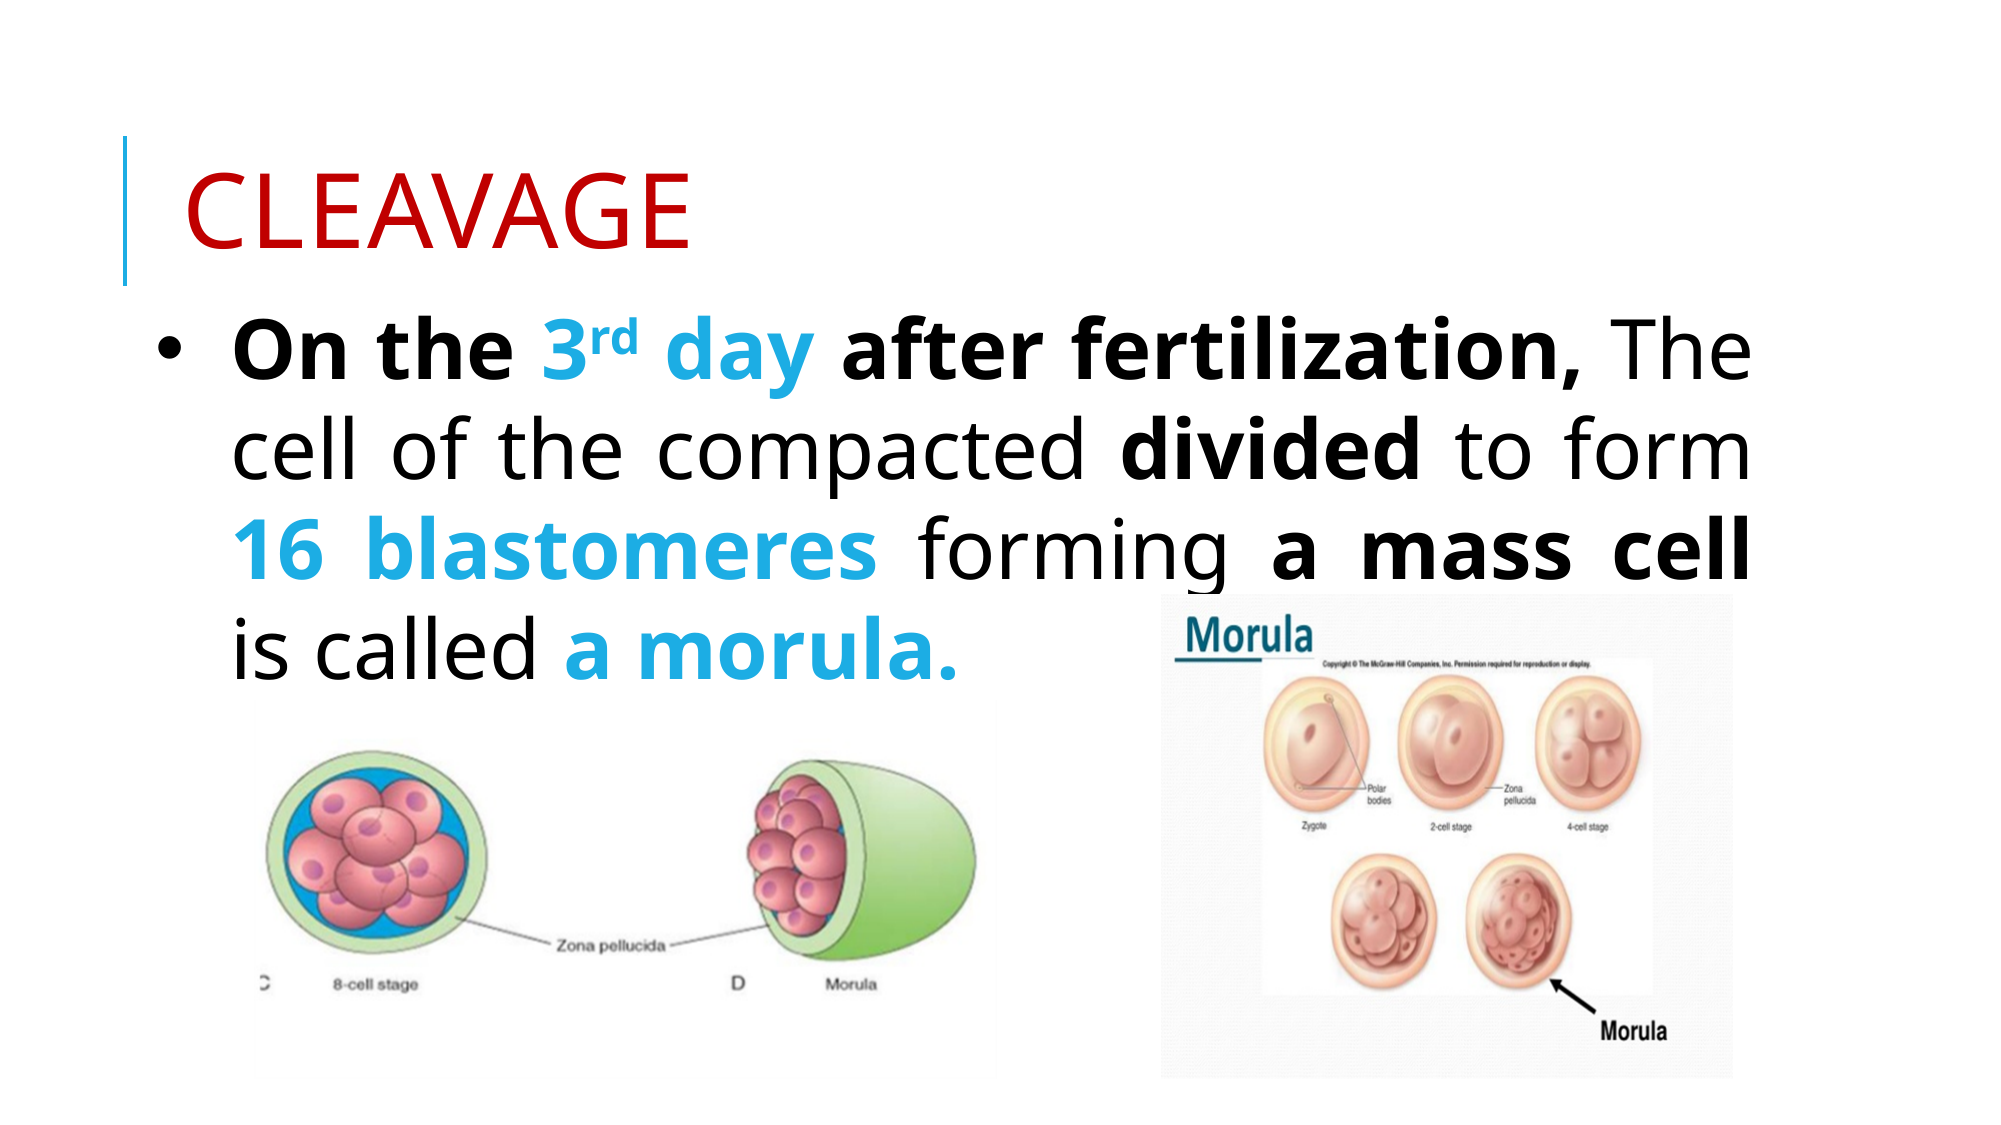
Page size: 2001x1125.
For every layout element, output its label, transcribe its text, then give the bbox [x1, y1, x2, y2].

title Cleavage [168, 96, 1763, 288]
picture [253, 700, 1001, 1079]
picture [1161, 594, 1733, 1080]
list On the 3rd day after fertilization, The cell of the compacted divided to form 16 blastomeres forming a mass cell is called a morula. [147, 288, 1763, 1035]
